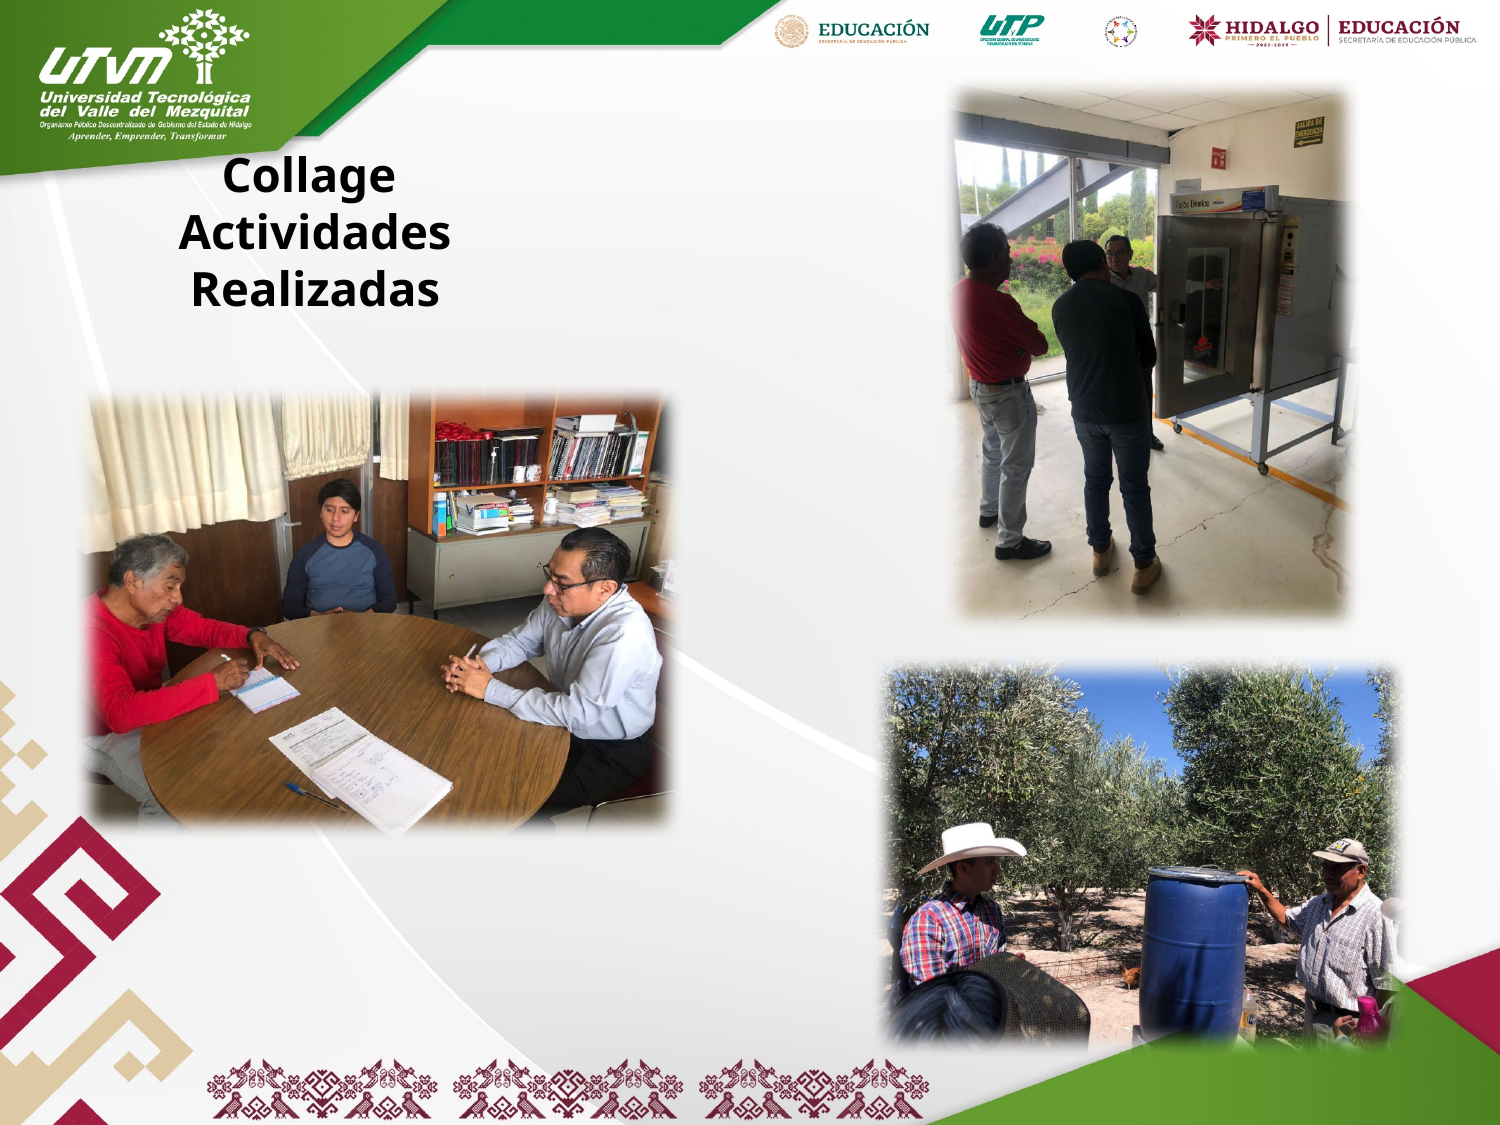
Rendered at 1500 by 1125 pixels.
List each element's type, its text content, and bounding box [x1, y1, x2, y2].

text_box Collage Actividades Realizadas [0, 23, 799, 510]
picture [0, 0, 1500, 1125]
